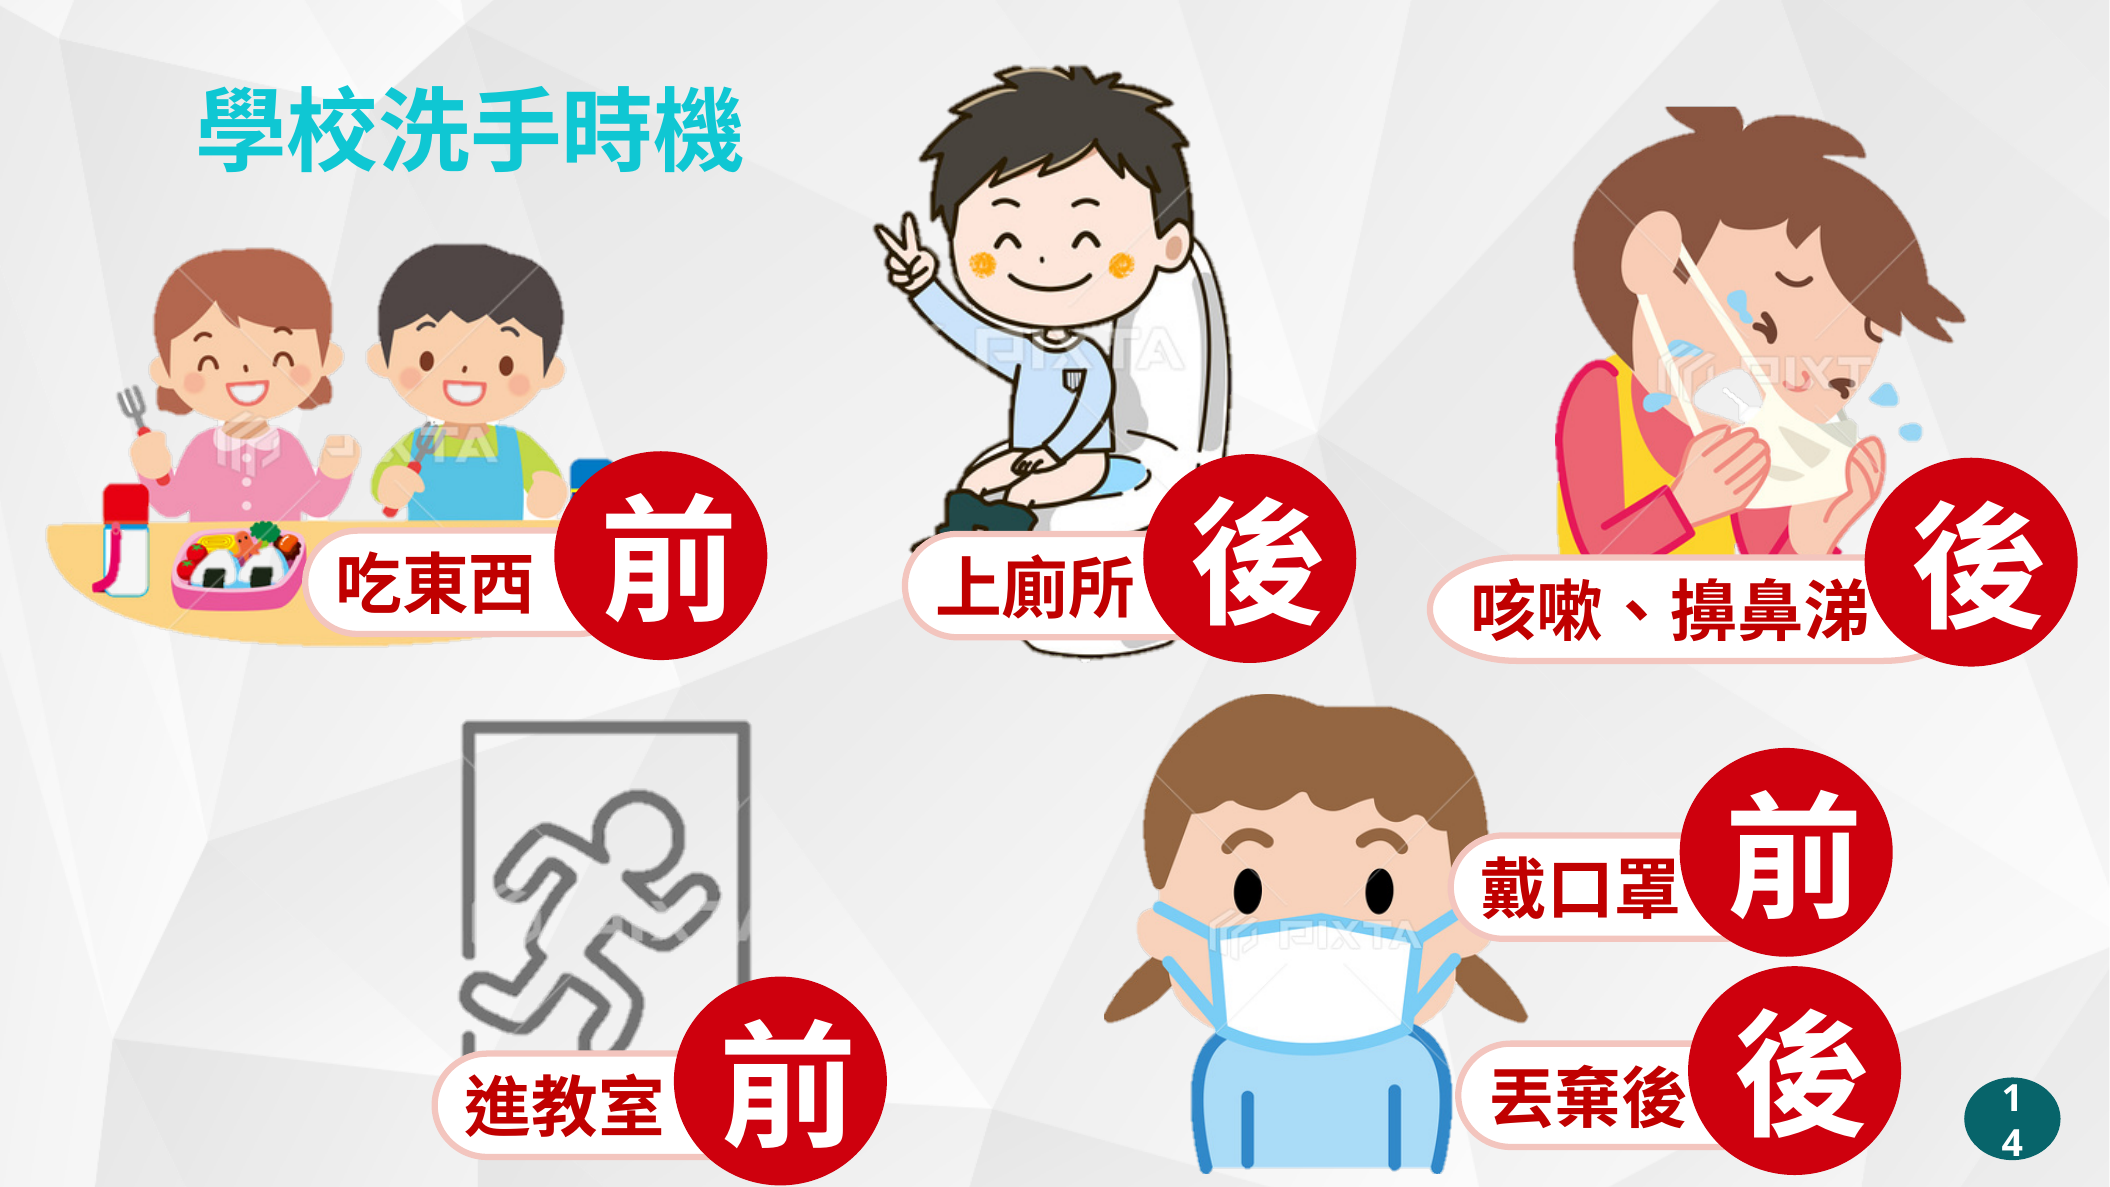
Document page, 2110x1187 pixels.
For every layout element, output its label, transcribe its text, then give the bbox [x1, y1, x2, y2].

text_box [1429, 96, 2078, 667]
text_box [40, 234, 768, 661]
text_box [1450, 747, 1893, 957]
picture [0, 0, 2110, 1187]
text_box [862, 41, 1357, 663]
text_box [434, 709, 887, 1186]
text_box 學校洗手時機 [0, 43, 862, 191]
text_box 14 [1964, 1077, 2061, 1161]
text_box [1458, 966, 1902, 1175]
